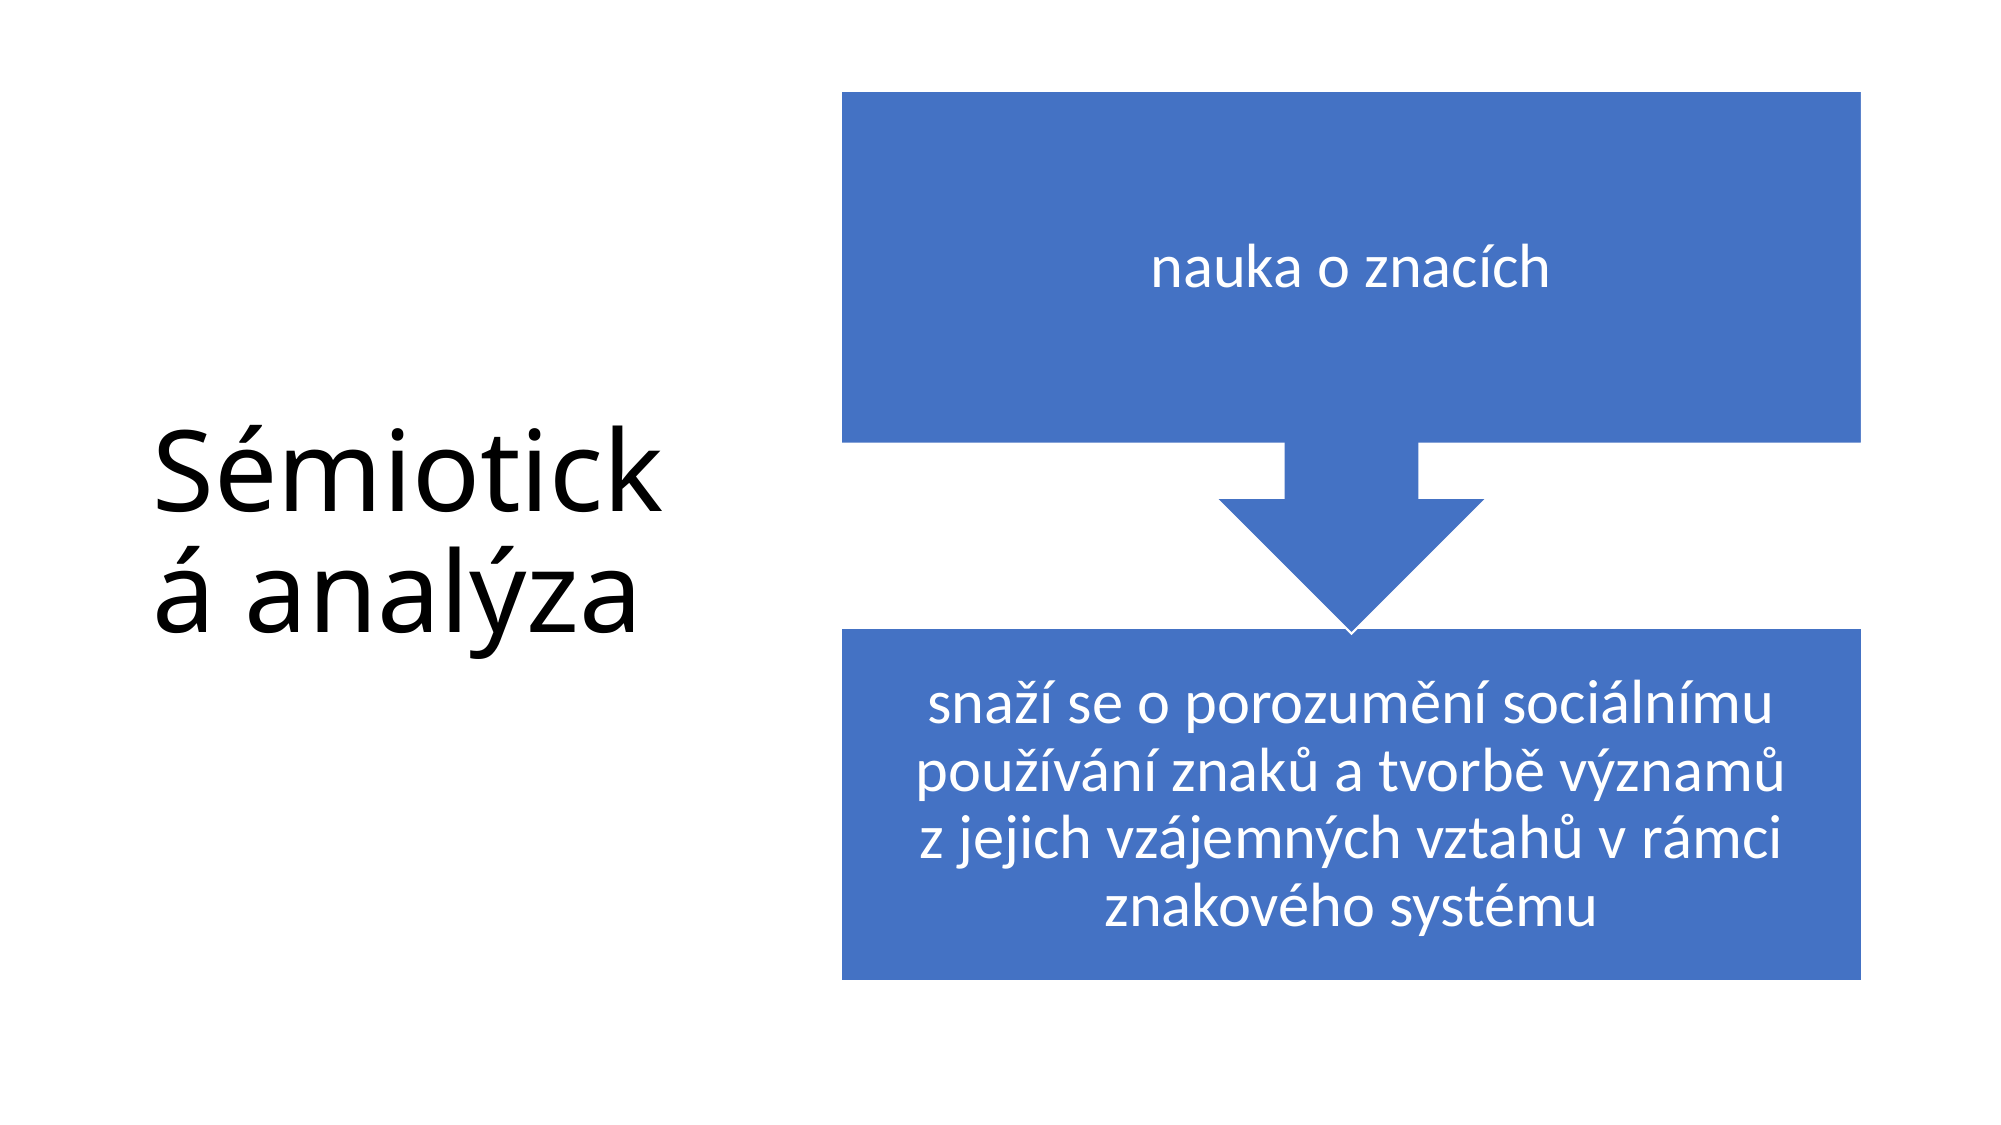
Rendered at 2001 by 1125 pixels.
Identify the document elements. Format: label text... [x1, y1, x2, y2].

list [840, 90, 1862, 982]
title Sémiotická analýza [138, 90, 729, 981]
